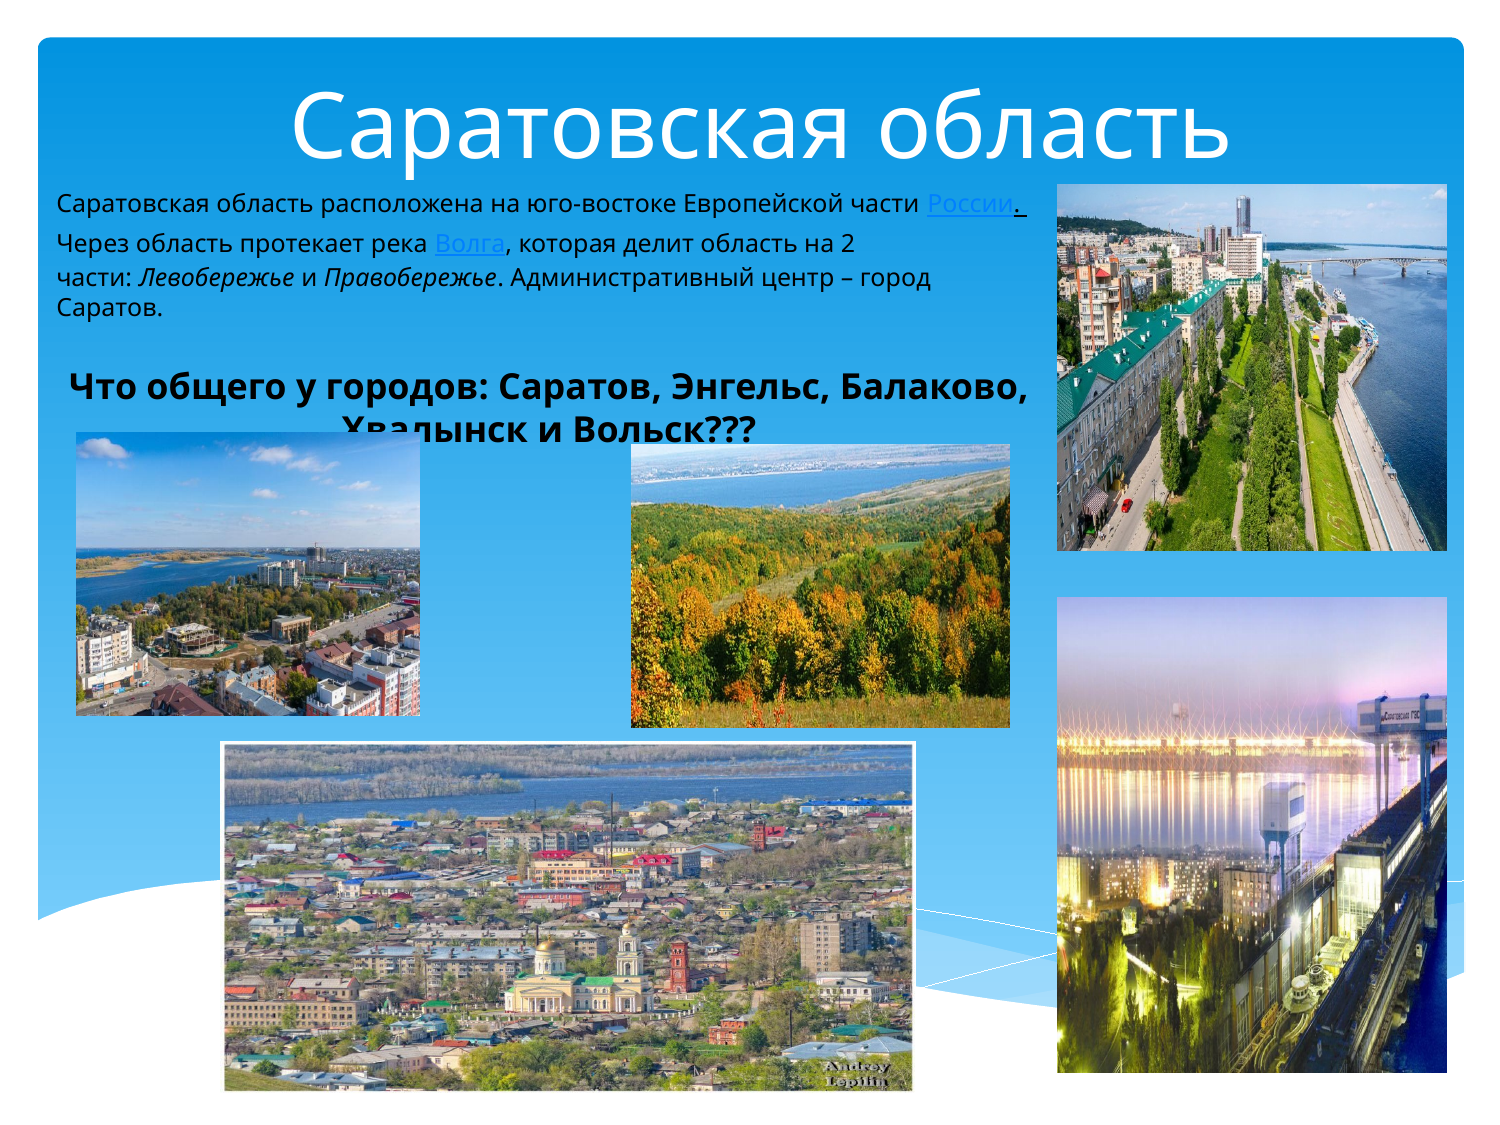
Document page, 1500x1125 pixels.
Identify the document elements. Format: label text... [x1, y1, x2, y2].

picture [1056, 597, 1448, 1074]
picture [76, 432, 420, 717]
picture [631, 444, 1011, 729]
picture [1056, 184, 1448, 551]
picture [220, 741, 916, 1095]
subtitle Саратовская область расположена на юго-востоке Европейской части России. Через область протекает река Волга, которая делит область на 2 части: Левобережье и Правобережье. Административный центр – город Саратов. Что общего у городов: Саратов, Энгельс, Балаково, Хвалынск и Вольск??? [41, 180, 1058, 476]
title Саратовская область [123, 19, 1399, 182]
